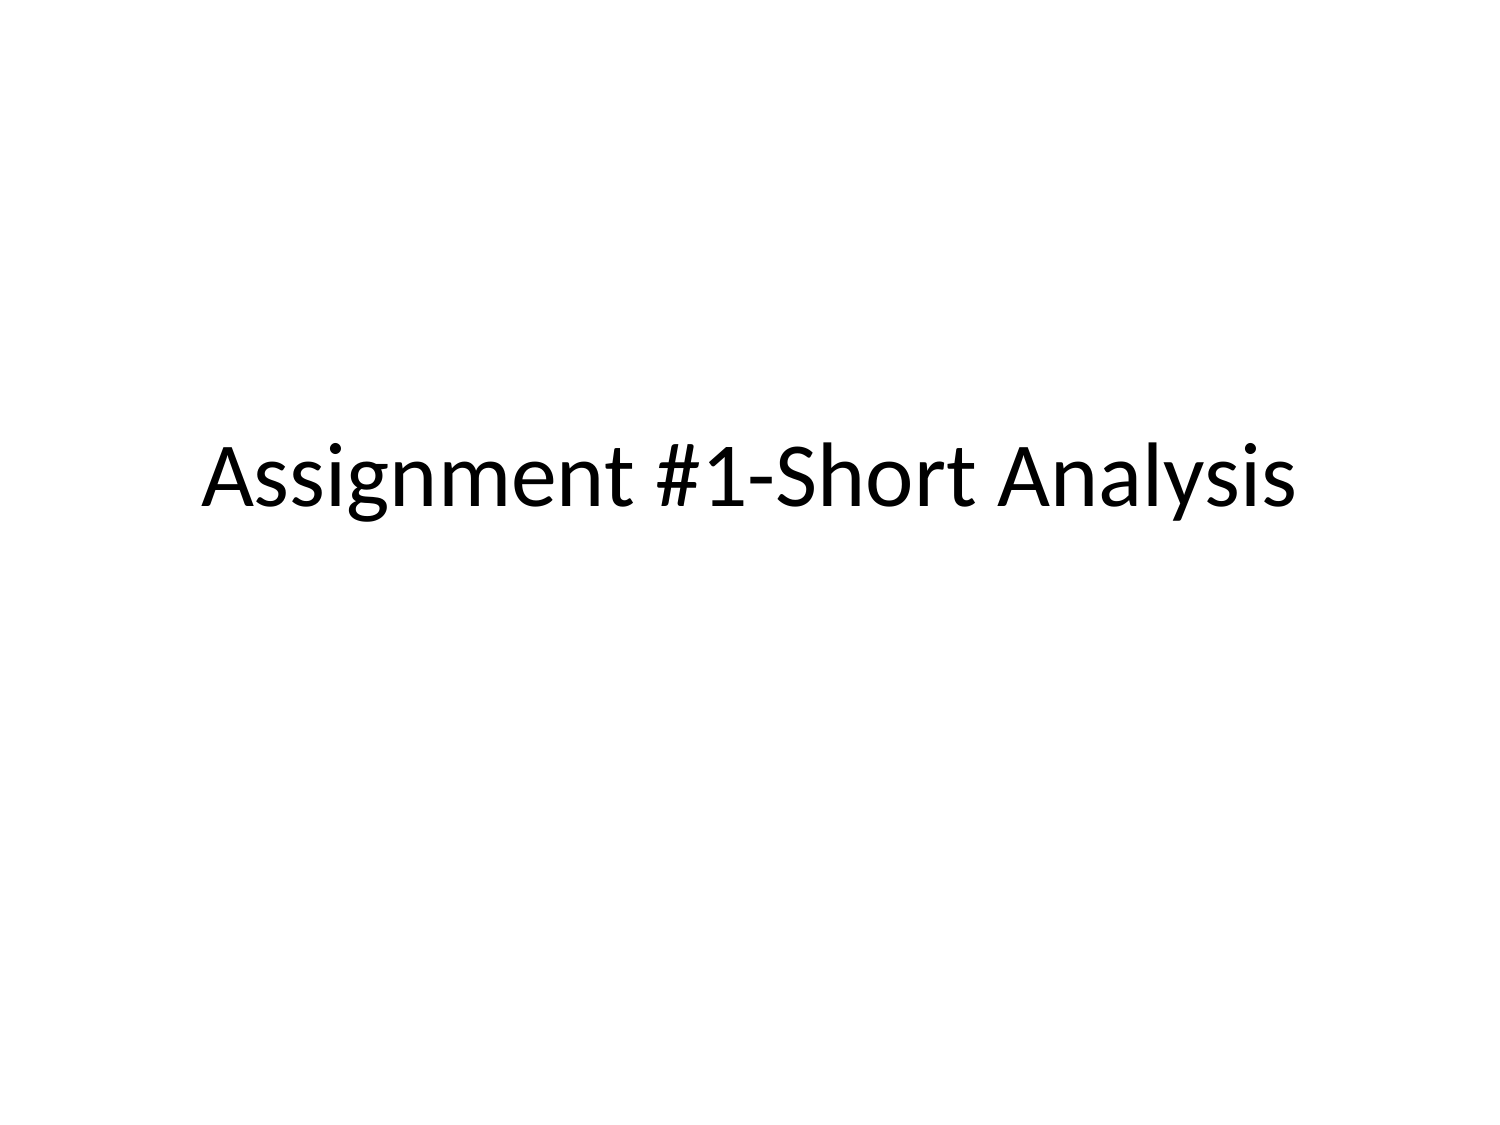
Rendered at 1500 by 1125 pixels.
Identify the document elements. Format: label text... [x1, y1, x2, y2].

title Assignment #1-Short Analysis [112, 349, 1388, 591]
